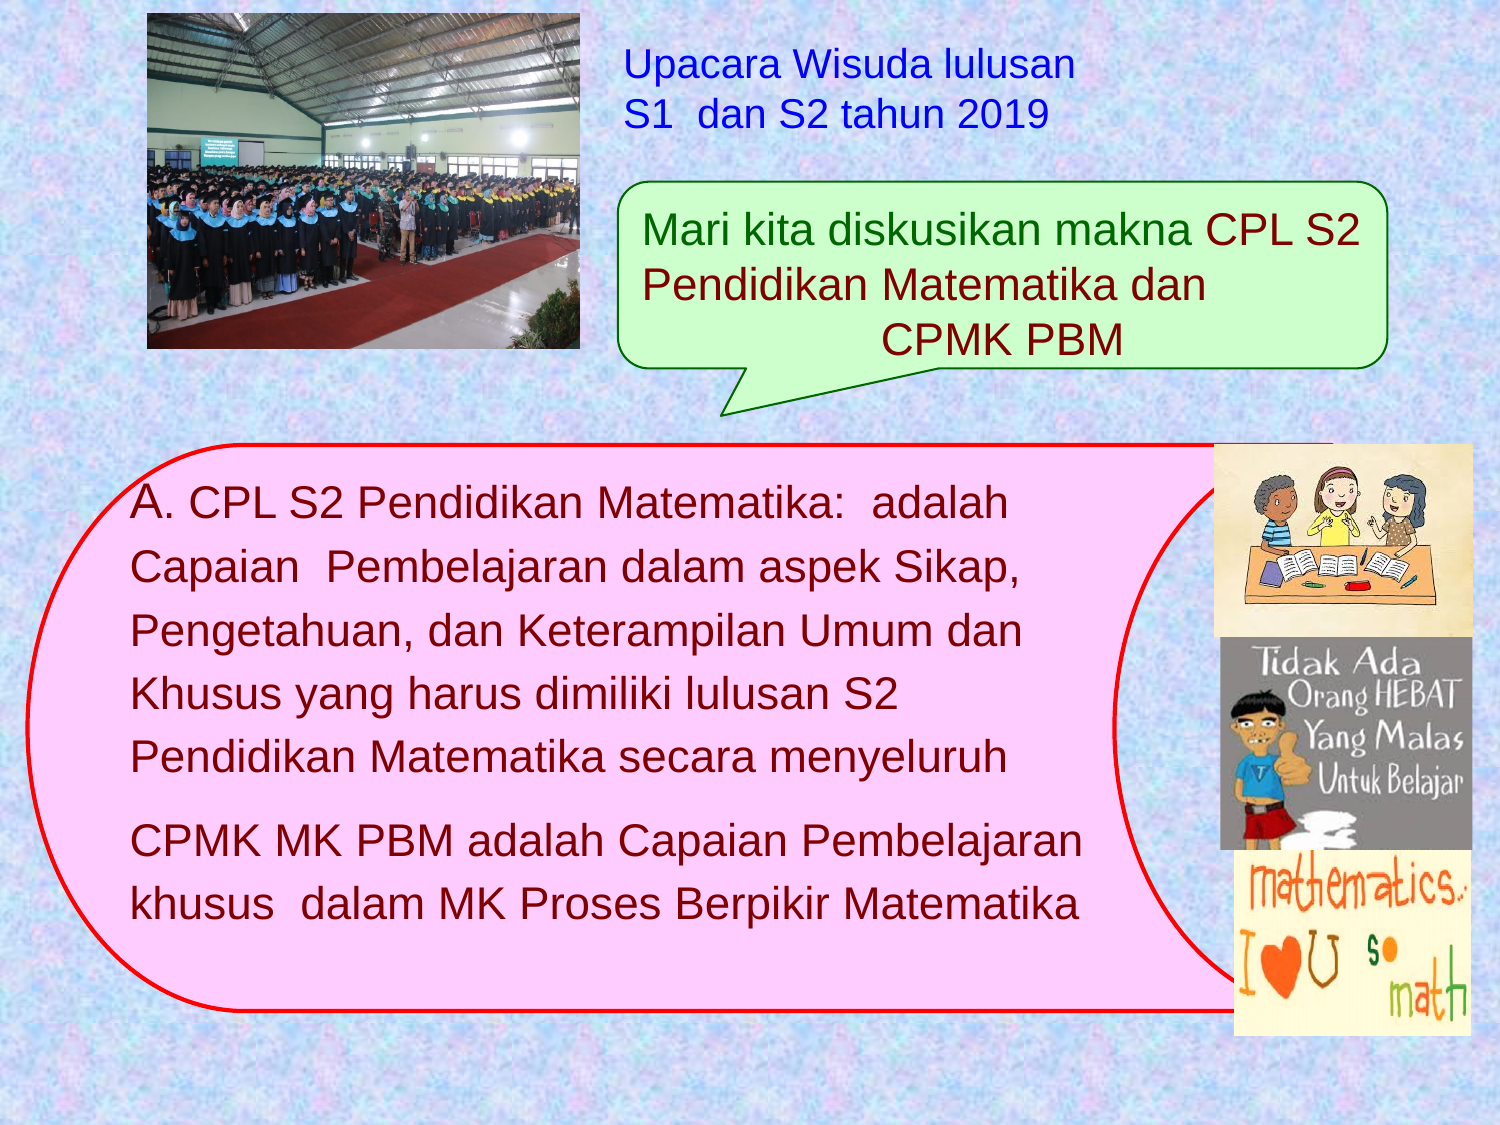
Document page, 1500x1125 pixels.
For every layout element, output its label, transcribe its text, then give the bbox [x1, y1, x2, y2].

picture [0, 0, 1500, 1125]
text_box Mari kita diskusikan makna CPL S2 Pendidikan Matematika dan CPMK PBM [621, 179, 1390, 418]
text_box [147, 13, 1105, 349]
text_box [27, 444, 1473, 1037]
